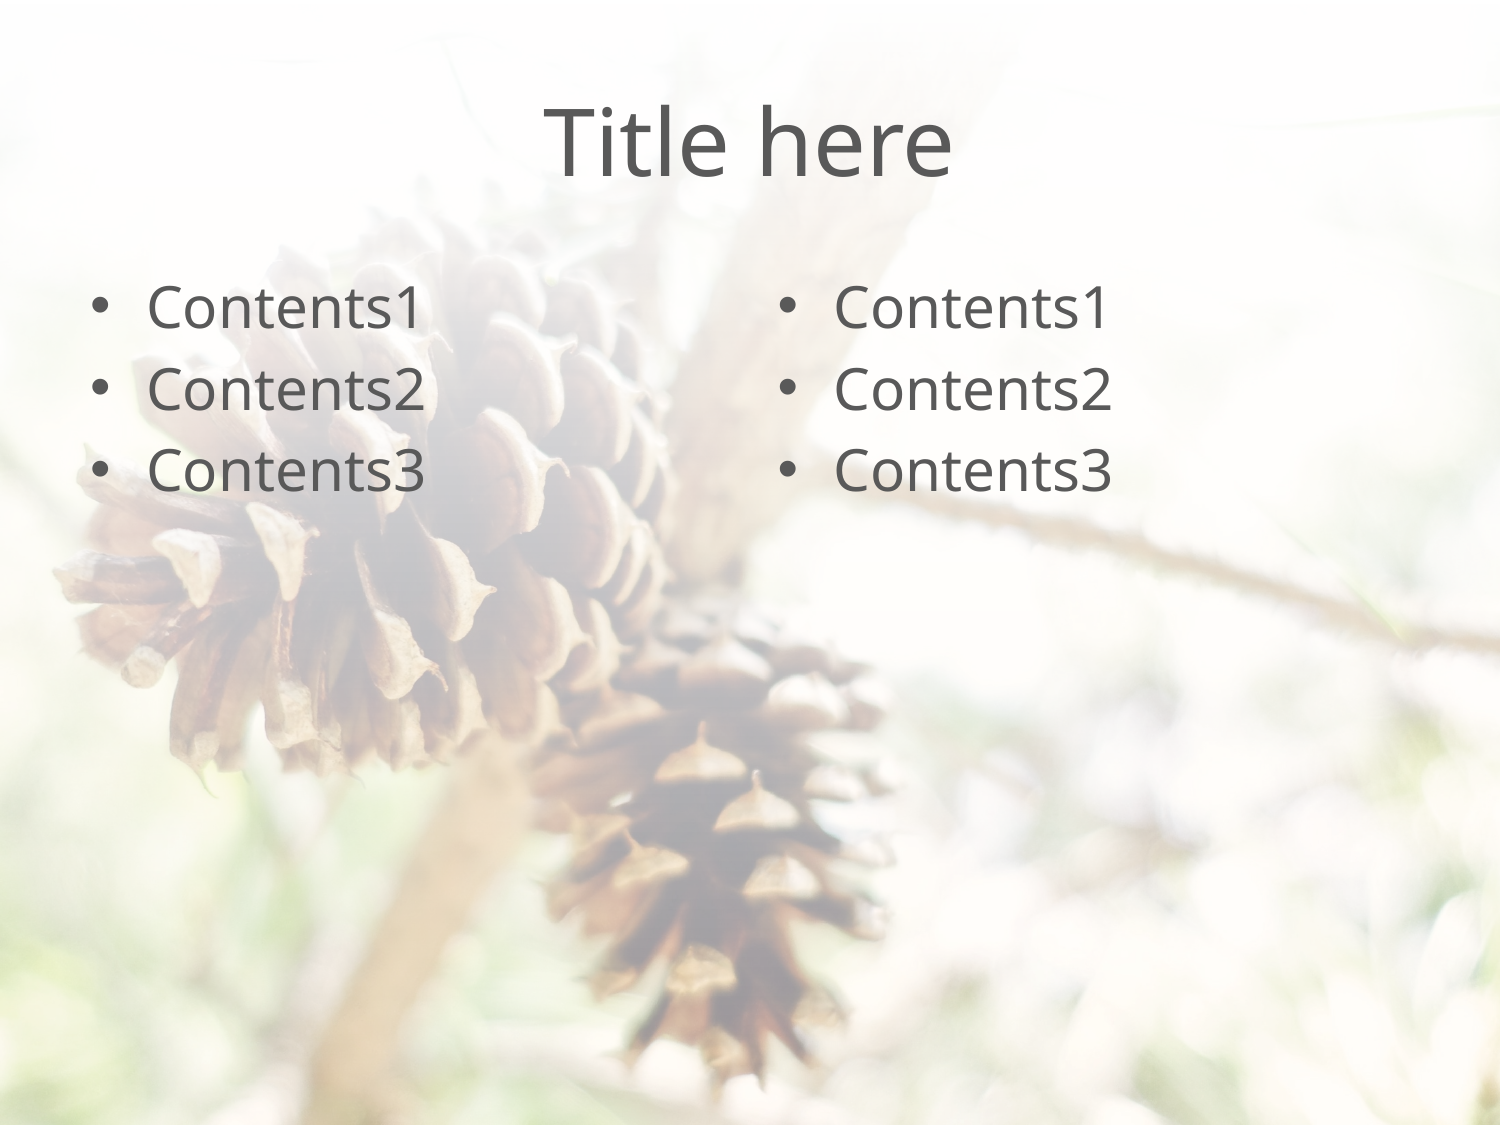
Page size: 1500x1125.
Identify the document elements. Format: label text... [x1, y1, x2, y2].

list Contents1 Contents2 Contents3 [75, 262, 738, 1005]
list Contents1 Contents2 Contents3 [762, 262, 1425, 1005]
title Title here [75, 45, 1425, 233]
text_box [0, 0, 1500, 1125]
